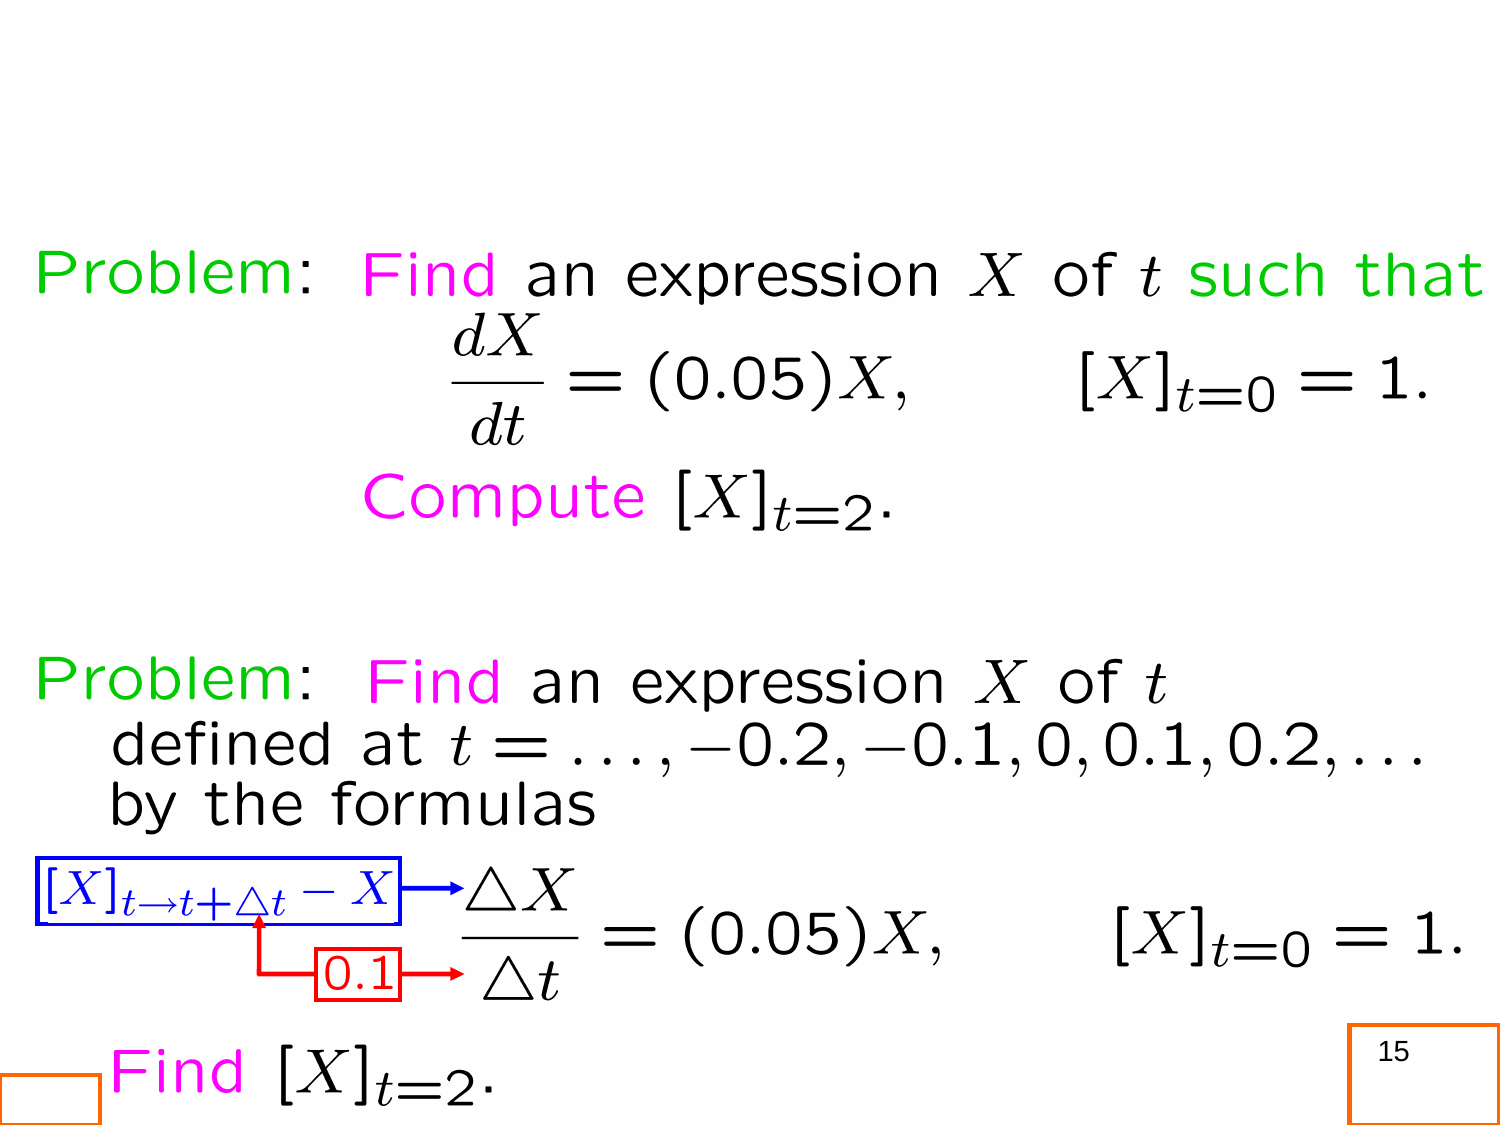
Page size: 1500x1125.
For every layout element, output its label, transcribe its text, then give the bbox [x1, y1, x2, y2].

picture [369, 656, 1166, 713]
slide_number 15 [1074, 1024, 1425, 1103]
text_box [37, 858, 400, 924]
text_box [363, 249, 1484, 532]
text_box [1349, 1025, 1500, 1125]
text_box [316, 948, 400, 1000]
picture [37, 653, 311, 701]
picture [112, 1043, 494, 1107]
picture [112, 719, 1424, 835]
picture [37, 247, 311, 294]
text_box [0, 1074, 100, 1125]
picture [48, 864, 394, 924]
text_box [399, 882, 454, 895]
picture [324, 955, 395, 993]
text_box [400, 967, 454, 981]
picture [459, 865, 1461, 1003]
